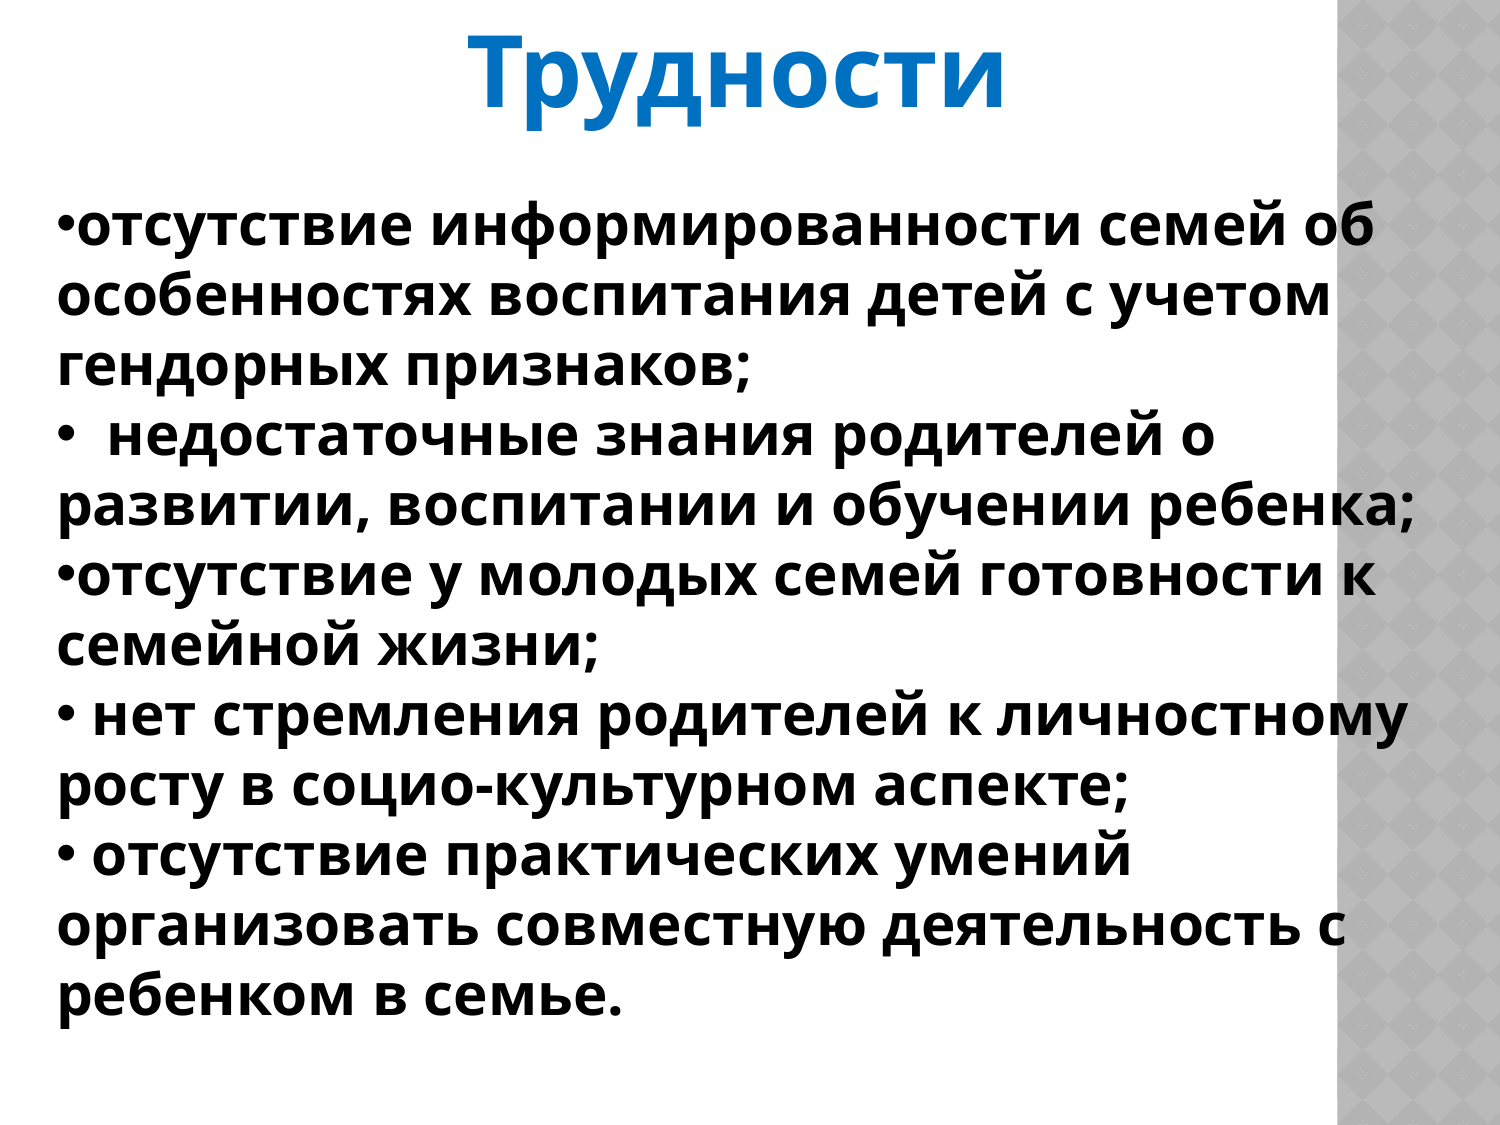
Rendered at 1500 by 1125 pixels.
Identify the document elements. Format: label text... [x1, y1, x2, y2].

text_box Трудности отсутствие информированности семей об особенностях воспитания детей с учетом гендорных признаков; недостаточные знания родителей о развитии, воспитании и обучении ребенка; отсутствие у молодых семей готовности к семейной жизни; нет стремления родителей к личностному росту в социо-культурном аспекте; отсутствие практических умений организовать совместную деятельность с ребенком в семье. [41, 0, 1436, 1035]
